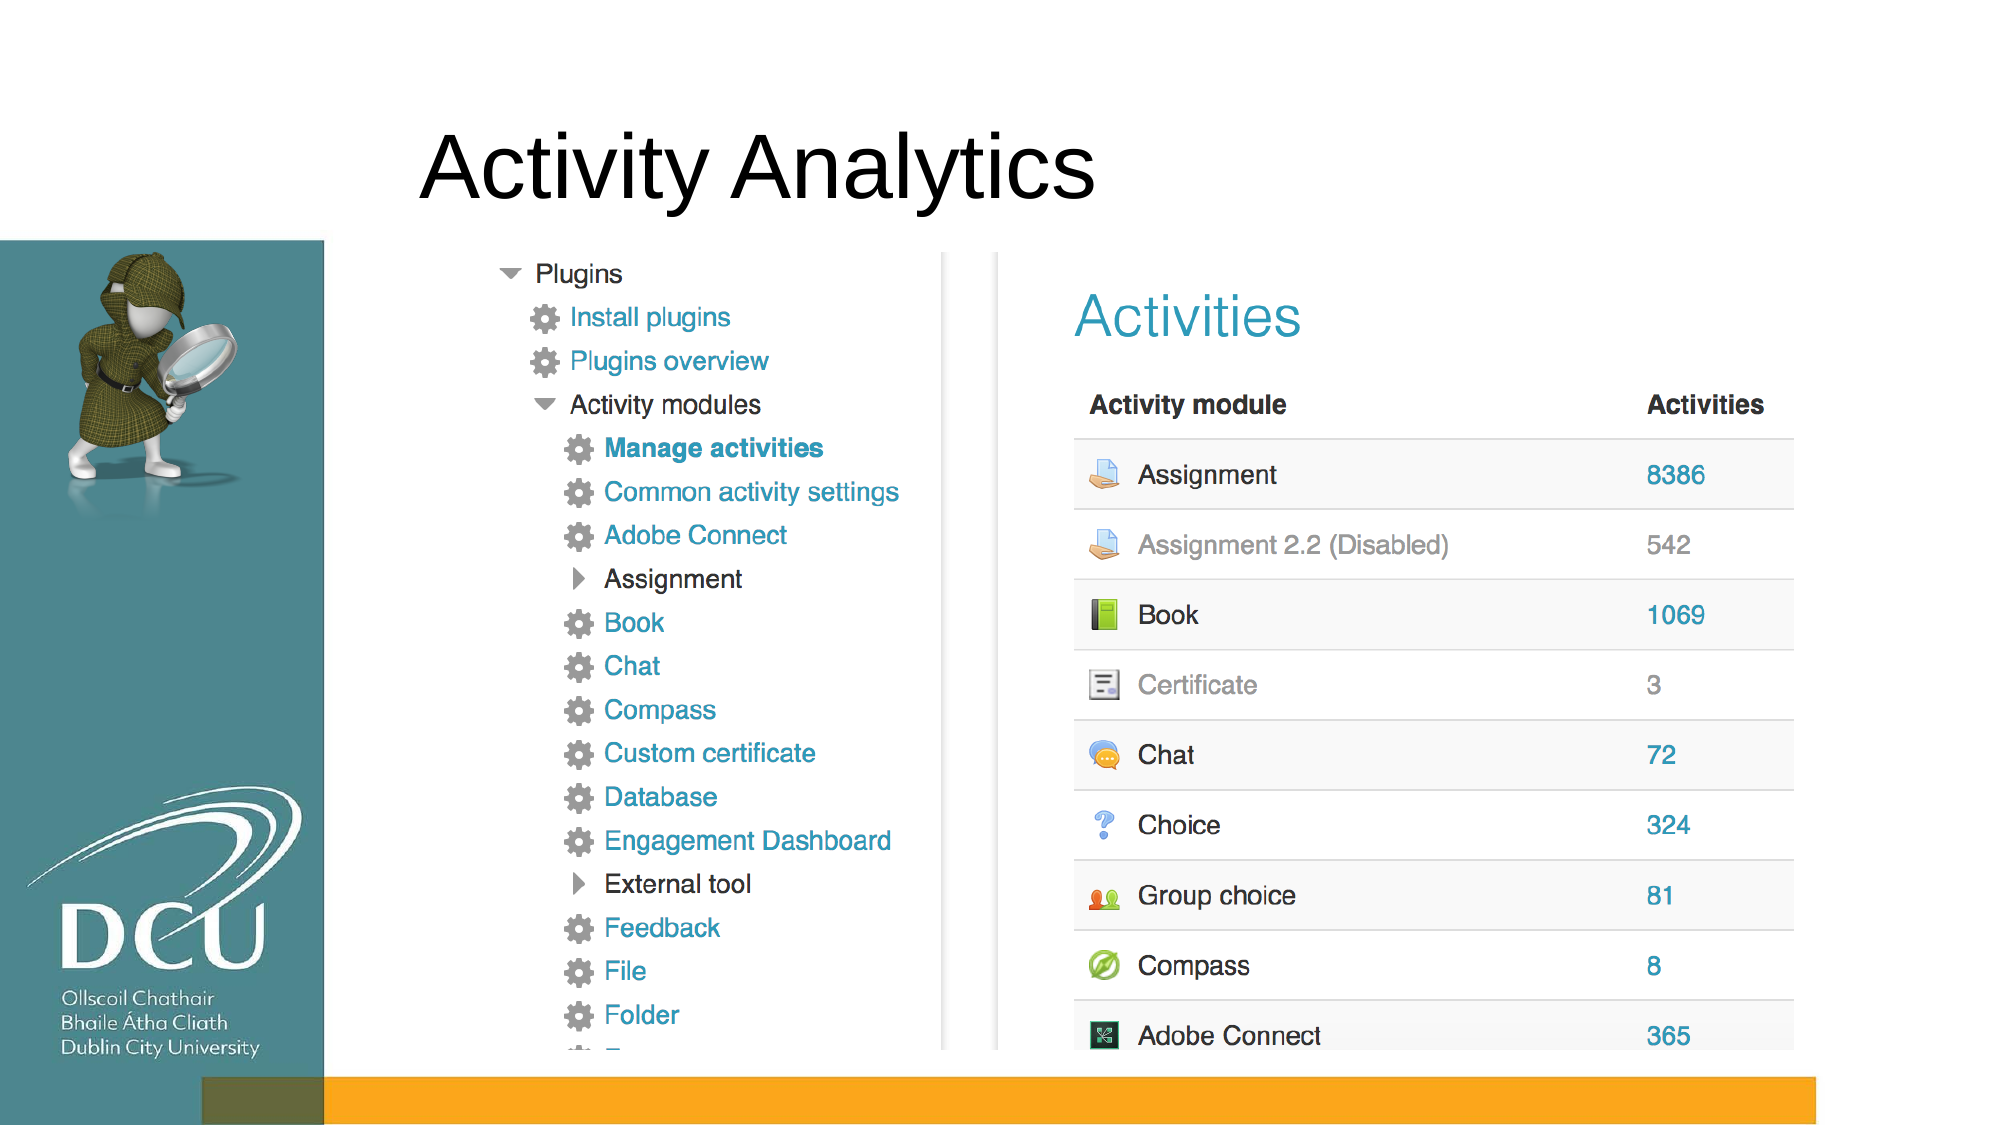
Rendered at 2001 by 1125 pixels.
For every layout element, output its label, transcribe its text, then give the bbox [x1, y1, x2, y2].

picture [0, 0, 2001, 1125]
title Activity Analytics [404, 59, 1886, 278]
